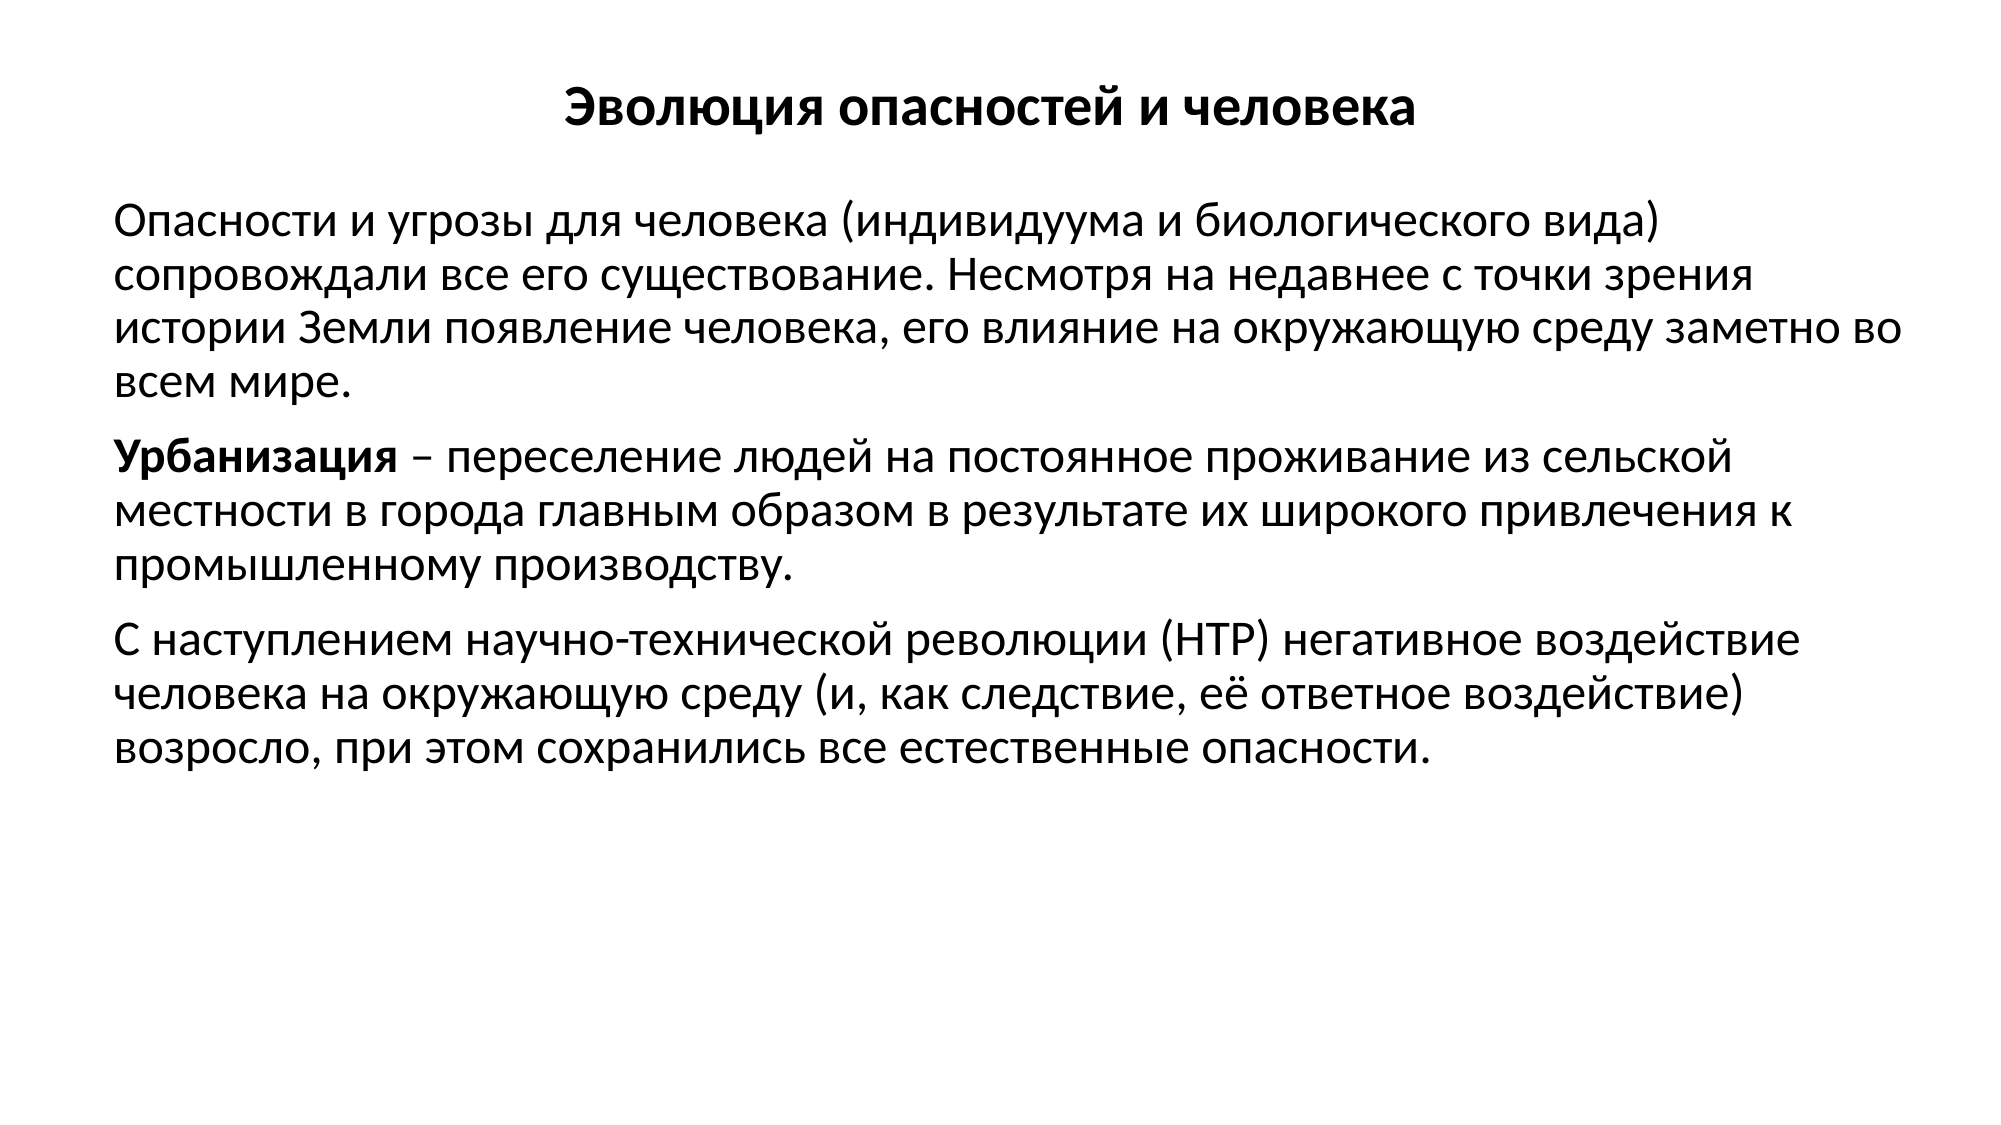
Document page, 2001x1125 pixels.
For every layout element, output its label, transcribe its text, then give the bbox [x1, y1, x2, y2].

list Опасности и угрозы для человека (индивидуума и биологического вида) сопровождали все его существование. Несмотря на недавнее с точки зрения истории Земли появление человека, его влияние на окружающую среду заметно во всем мире. Урбанизация – переселение людей на постоянное проживание из сельской местности в города главным образом в результате их широкого привлечения к промышленному производству. С наступлением научно-технической революции (НТР) негативное воздействие человека на окружающую среду (и, как следствие, её ответное воздействие) возросло, при этом сохранились все естественные опасности. [98, 185, 1924, 1014]
title Эволюция опасностей и человека [120, 59, 1863, 153]
